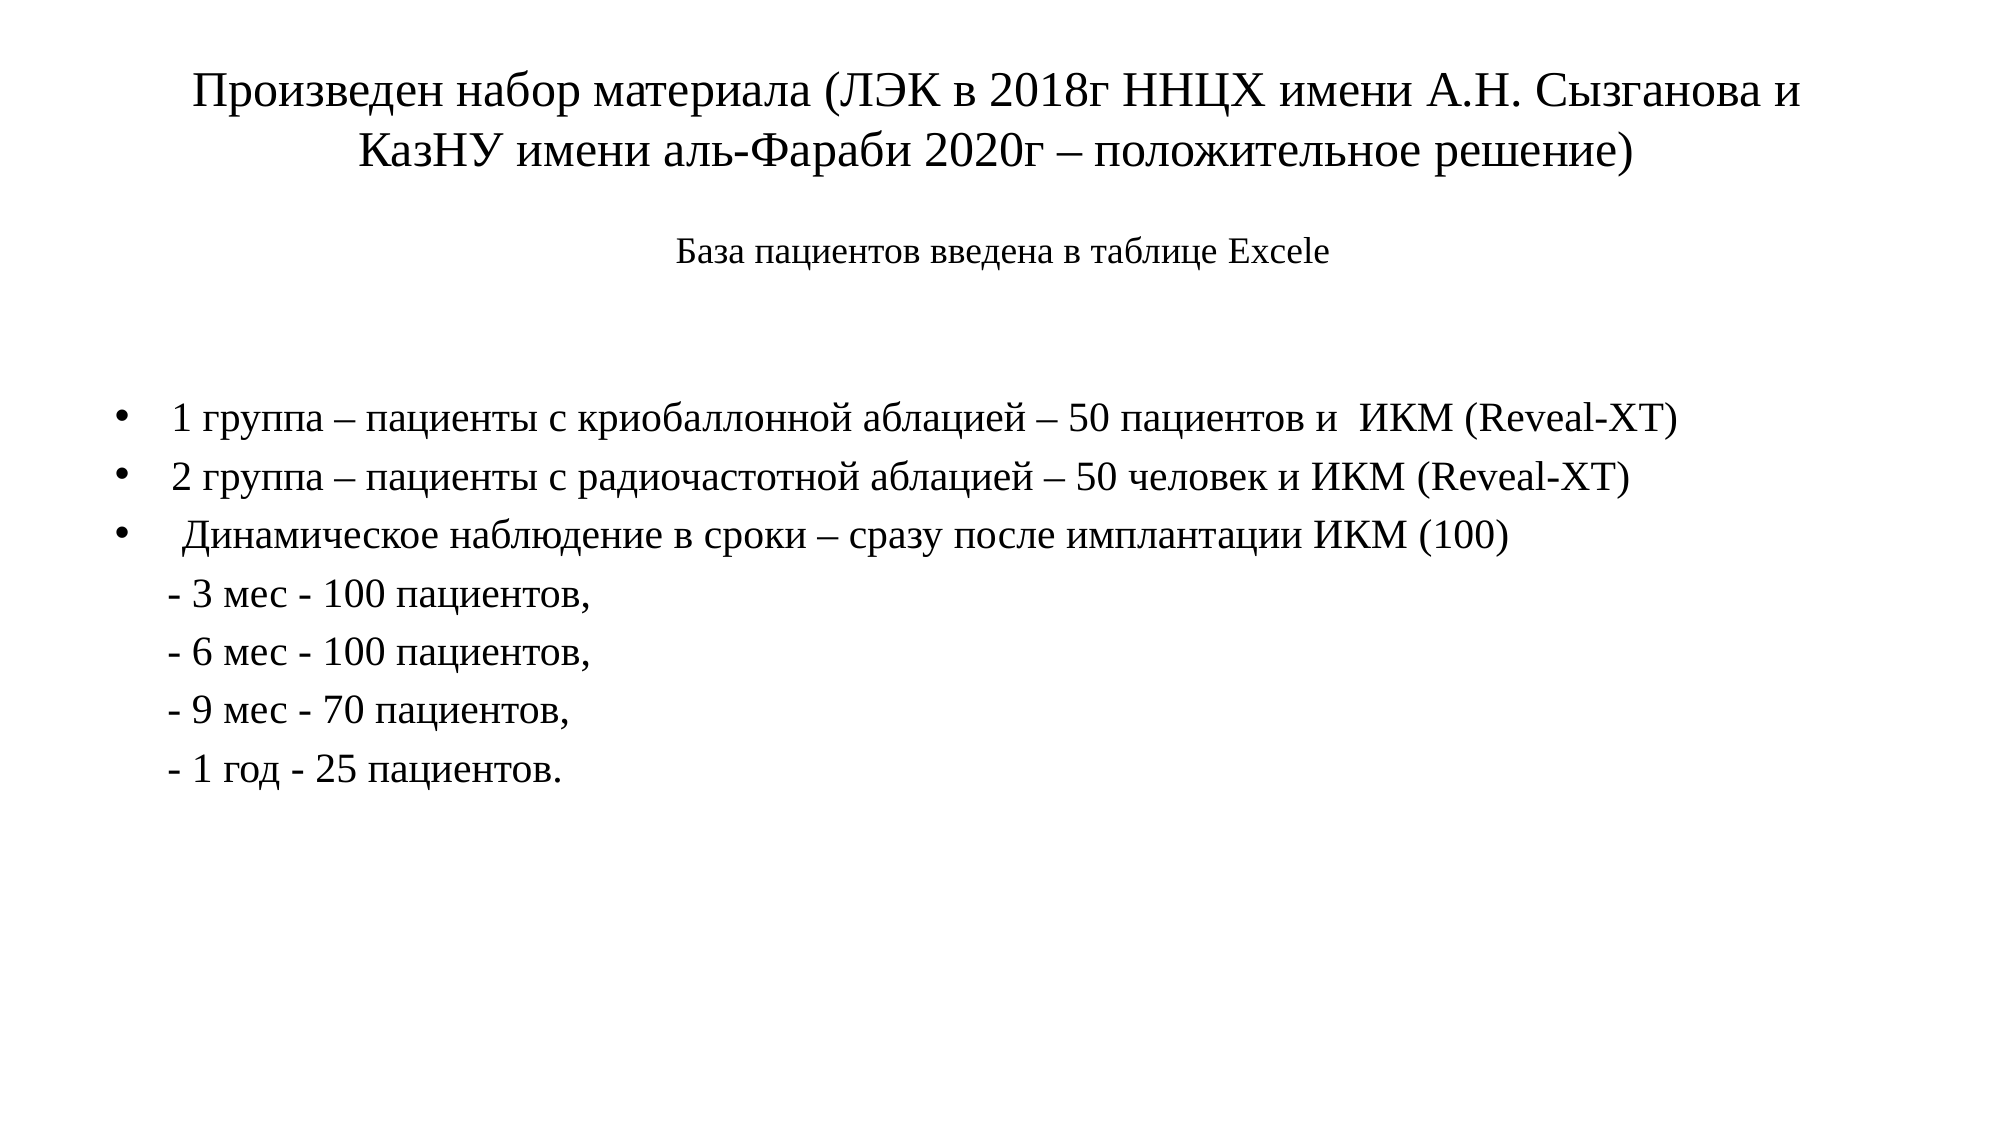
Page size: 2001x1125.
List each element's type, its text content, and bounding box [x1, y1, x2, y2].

list 1 группа – пациенты с криобаллонной аблацией – 50 пациентов и ИКМ (Reveal-XT) 2 группа – пациенты с радиочастотной аблацией – 50 человек и ИКМ (Reveal-XT) Динамическое наблюдение в сроки – сразу после имплантации ИКМ (100) - 3 мес - 100 пациентов, - 6 мес - 100 пациентов, - 9 мес - 70 пациентов, - 1 год - 25 пациентов. [99, 382, 1900, 1068]
title Произведен набор материала (ЛЭК в 2018г ННЦХ имени А.Н. Сызганова и КазНУ имени аль-Фараби 2020г – положительное решение) База пациентов введена в таблице Excele [103, 79, 1904, 338]
